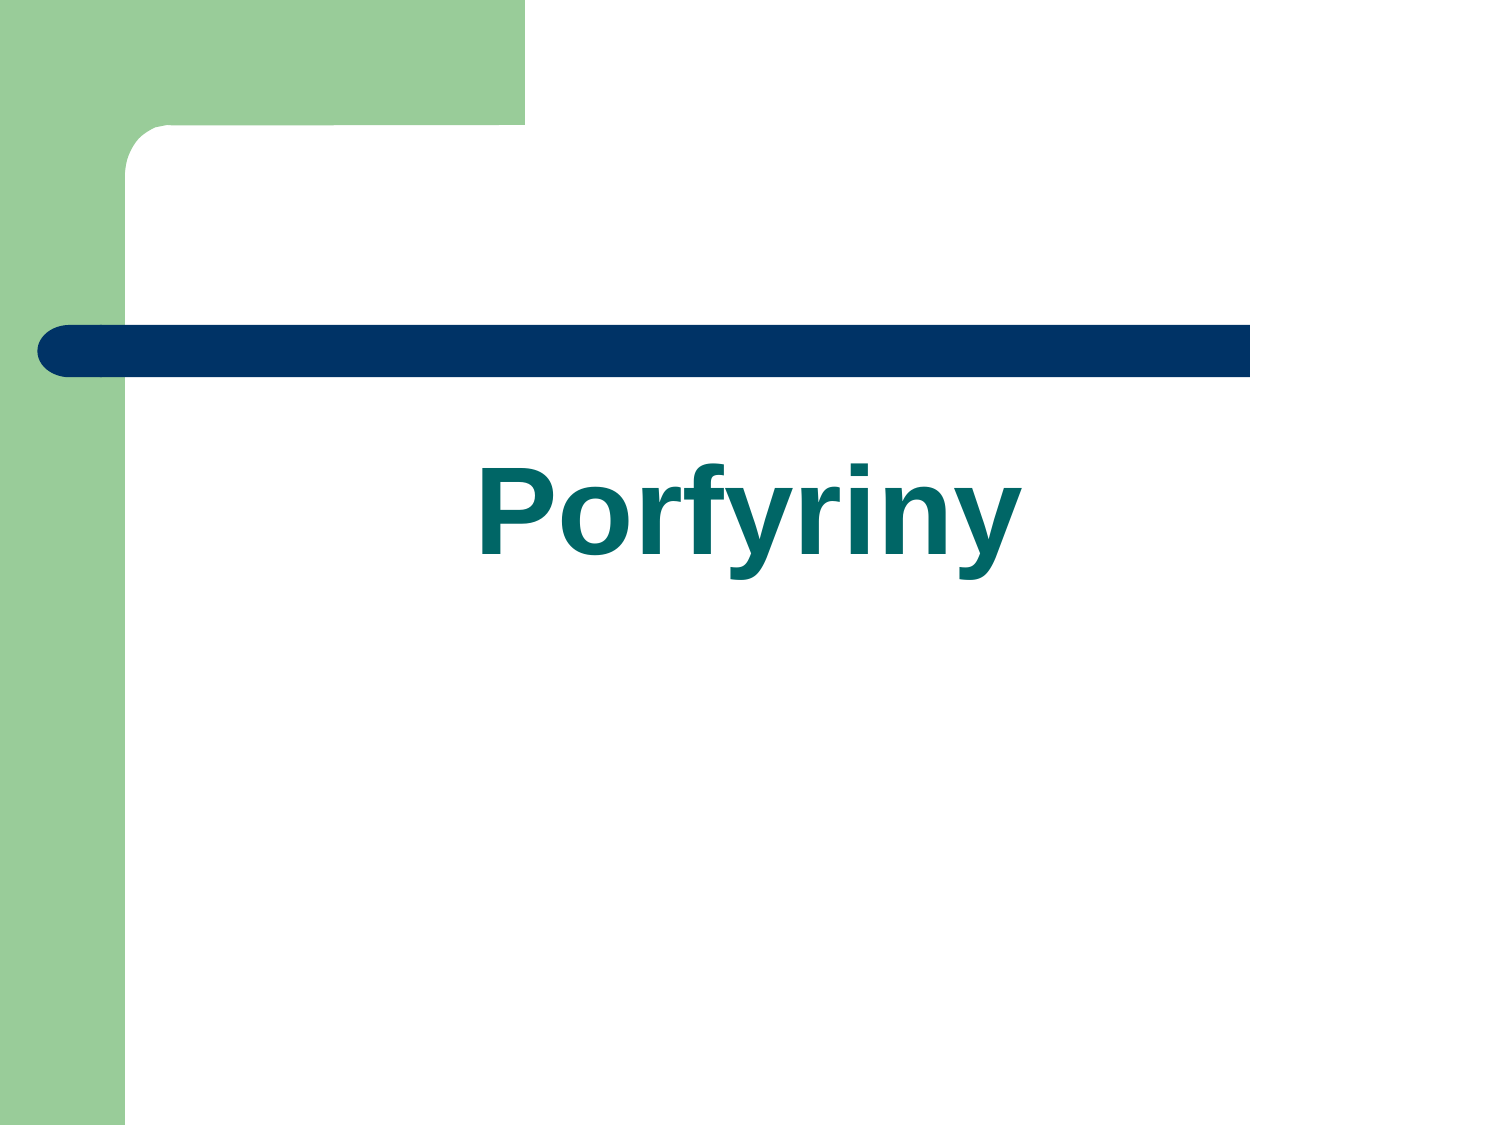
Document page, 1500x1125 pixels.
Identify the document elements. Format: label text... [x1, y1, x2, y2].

title Porfyriny [102, 280, 1397, 749]
